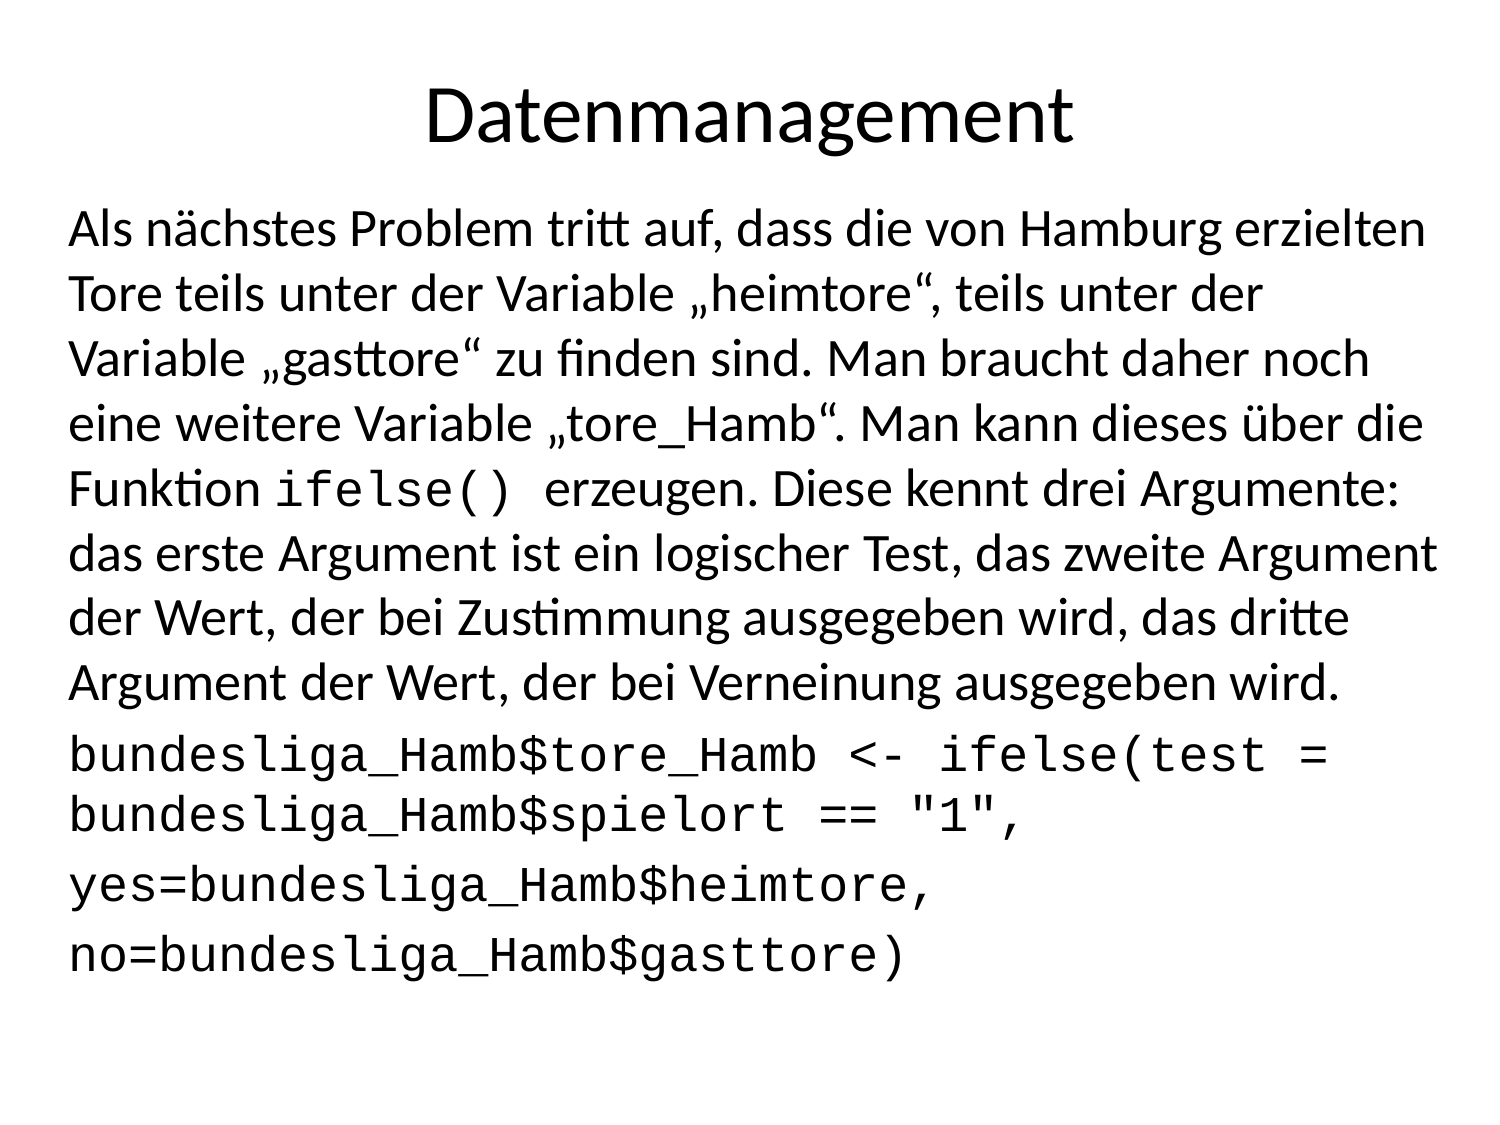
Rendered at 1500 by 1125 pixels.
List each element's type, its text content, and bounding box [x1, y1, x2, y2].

title Datenmanagement [75, 45, 1425, 173]
list Als nächstes Problem tritt auf, dass die von Hamburg erzielten Tore teils unter der Variable „heimtore“, teils unter der Variable „gasttore“ zu finden sind. Man braucht daher noch eine weitere Variable „tore_Hamb“. Man kann dieses über die Funktion ifelse() erzeugen. Diese kennt drei Argumente: das erste Argument ist ein logischer Test, das zweite Argument der Wert, der bei Zustimmung ausgegeben wird, das dritte Argument der Wert, der bei Verneinung ausgegeben wird. bundesliga_Hamb$tore_Hamb <- ifelse(test = bundesliga_Hamb$spielort == "1", yes=bundesliga_Hamb$heimtore, no=bundesliga_Hamb$gasttore) [53, 184, 1459, 1005]
